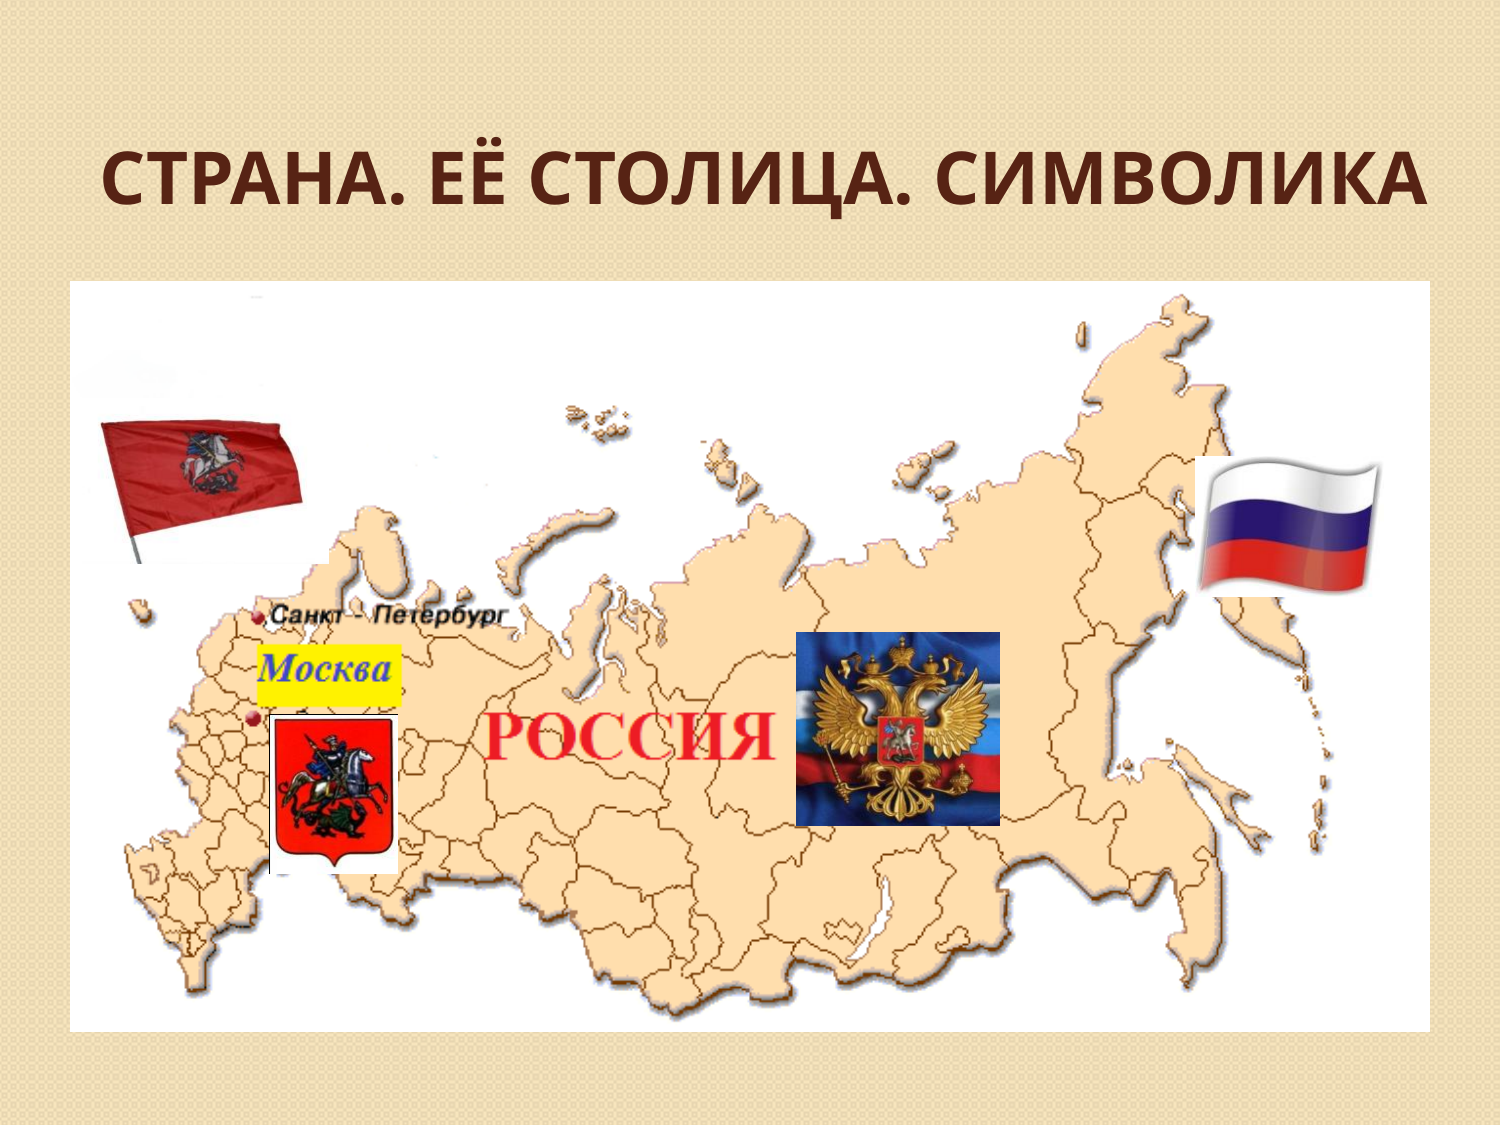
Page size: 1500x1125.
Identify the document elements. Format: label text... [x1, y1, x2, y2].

title Страна. Её столица. символика [75, 35, 1454, 227]
picture [70, 280, 1431, 1032]
